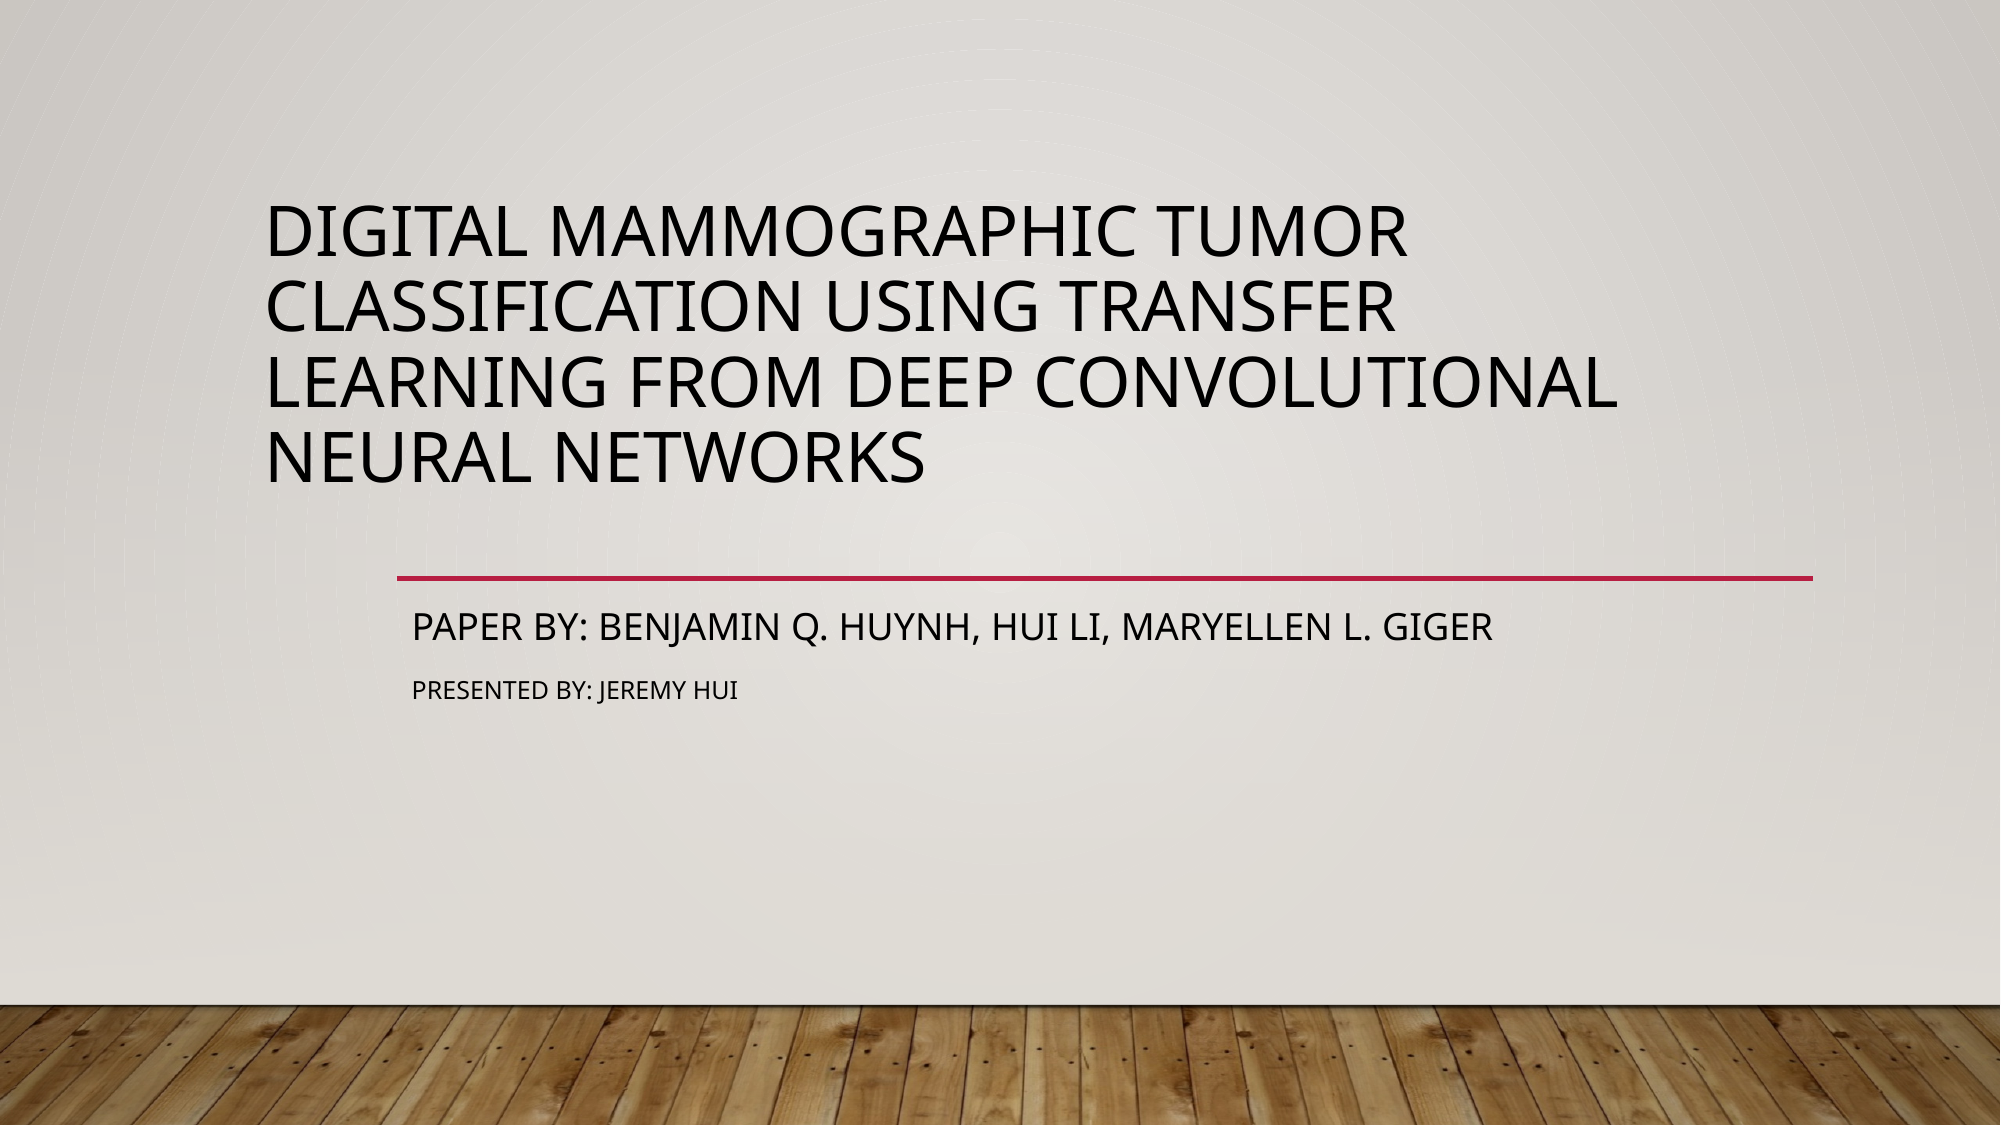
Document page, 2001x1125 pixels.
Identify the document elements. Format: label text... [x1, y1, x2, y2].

picture [0, 1005, 2000, 1125]
title Digital mammographic tumor classification using transfer learning from deep convolutional neural networks [249, 184, 1775, 498]
subtitle Paper by: Benjamin Q. Huynh, Hui Li, Maryellen L. Giger Presented by: Jeremy Hui [396, 579, 1814, 740]
